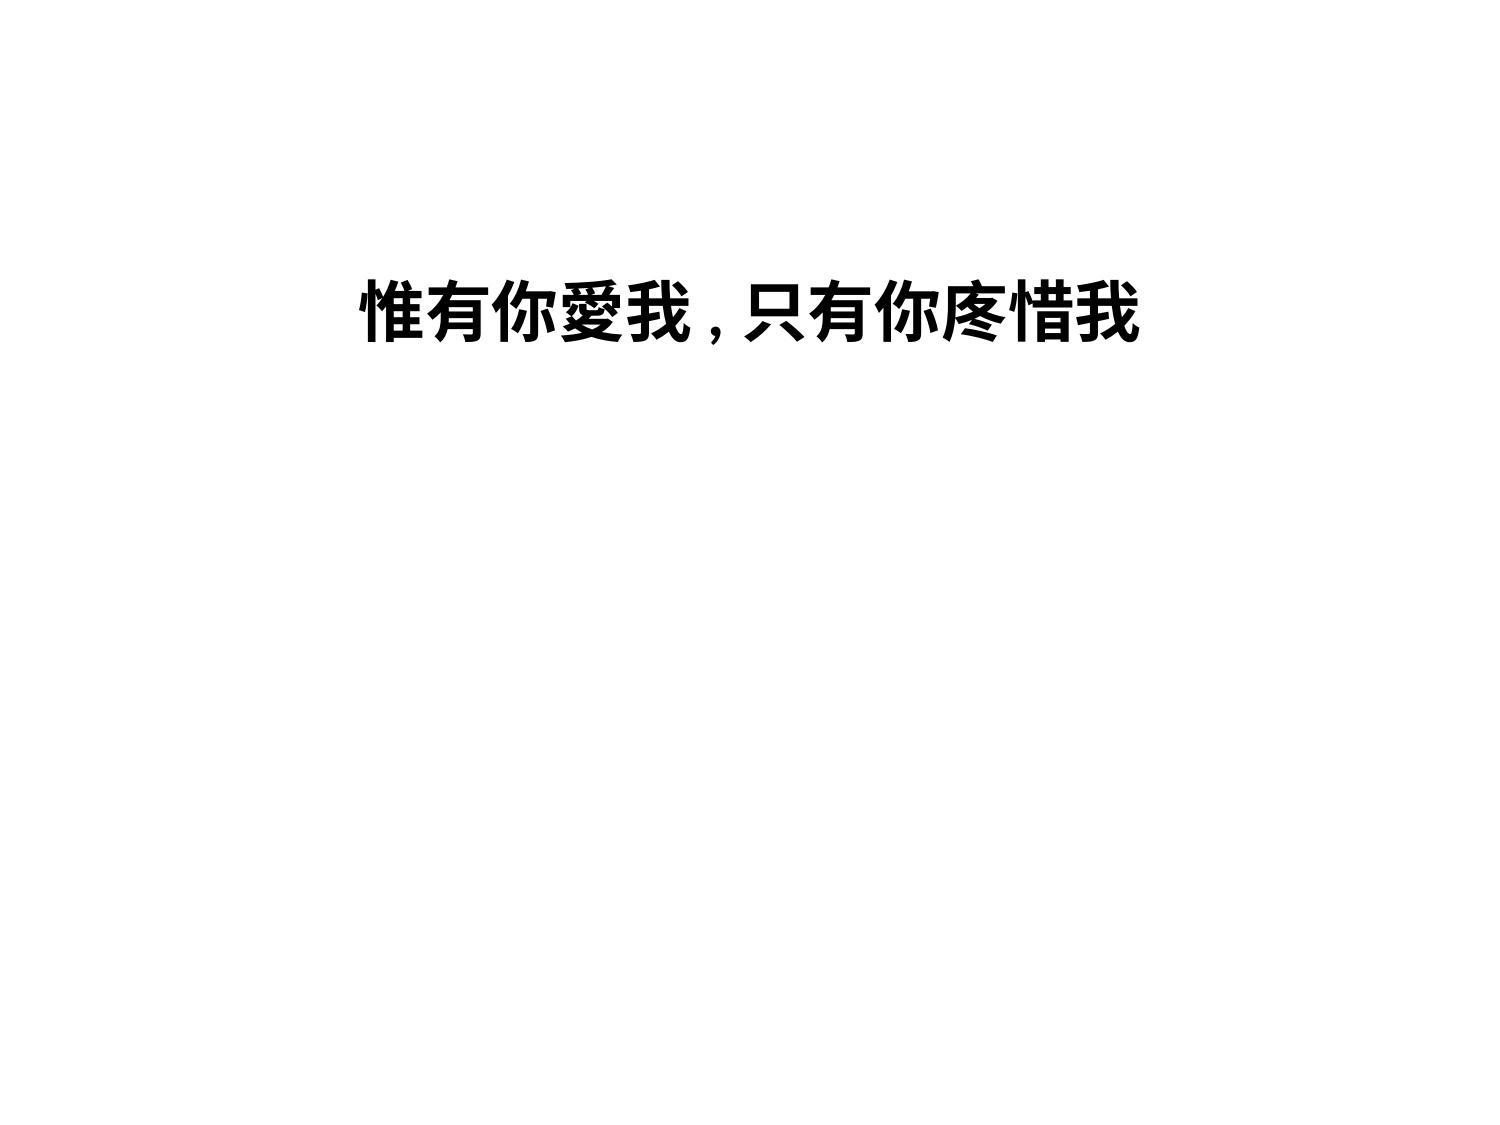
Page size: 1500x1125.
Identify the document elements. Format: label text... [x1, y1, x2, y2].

list 惟有你愛我,只有你庝惜我 [75, 262, 1425, 1005]
